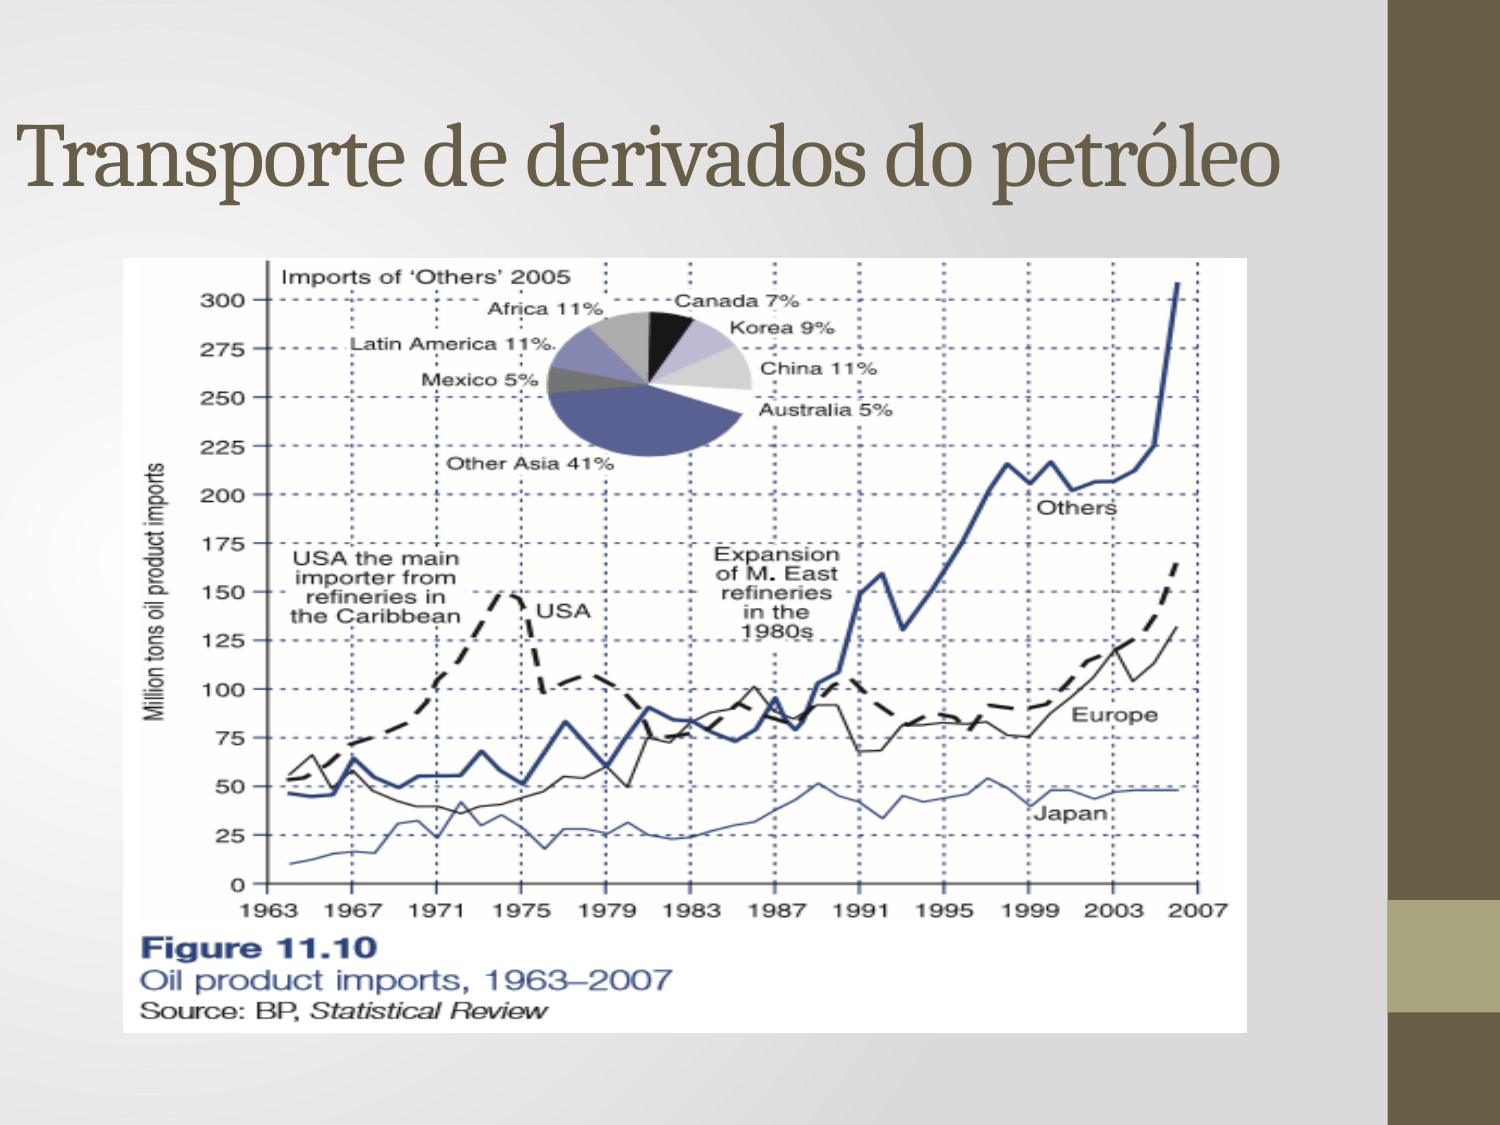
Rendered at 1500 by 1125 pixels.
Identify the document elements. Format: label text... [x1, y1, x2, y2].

picture [123, 257, 1247, 1034]
title Transporte de derivados do petróleo [0, 55, 1472, 244]
